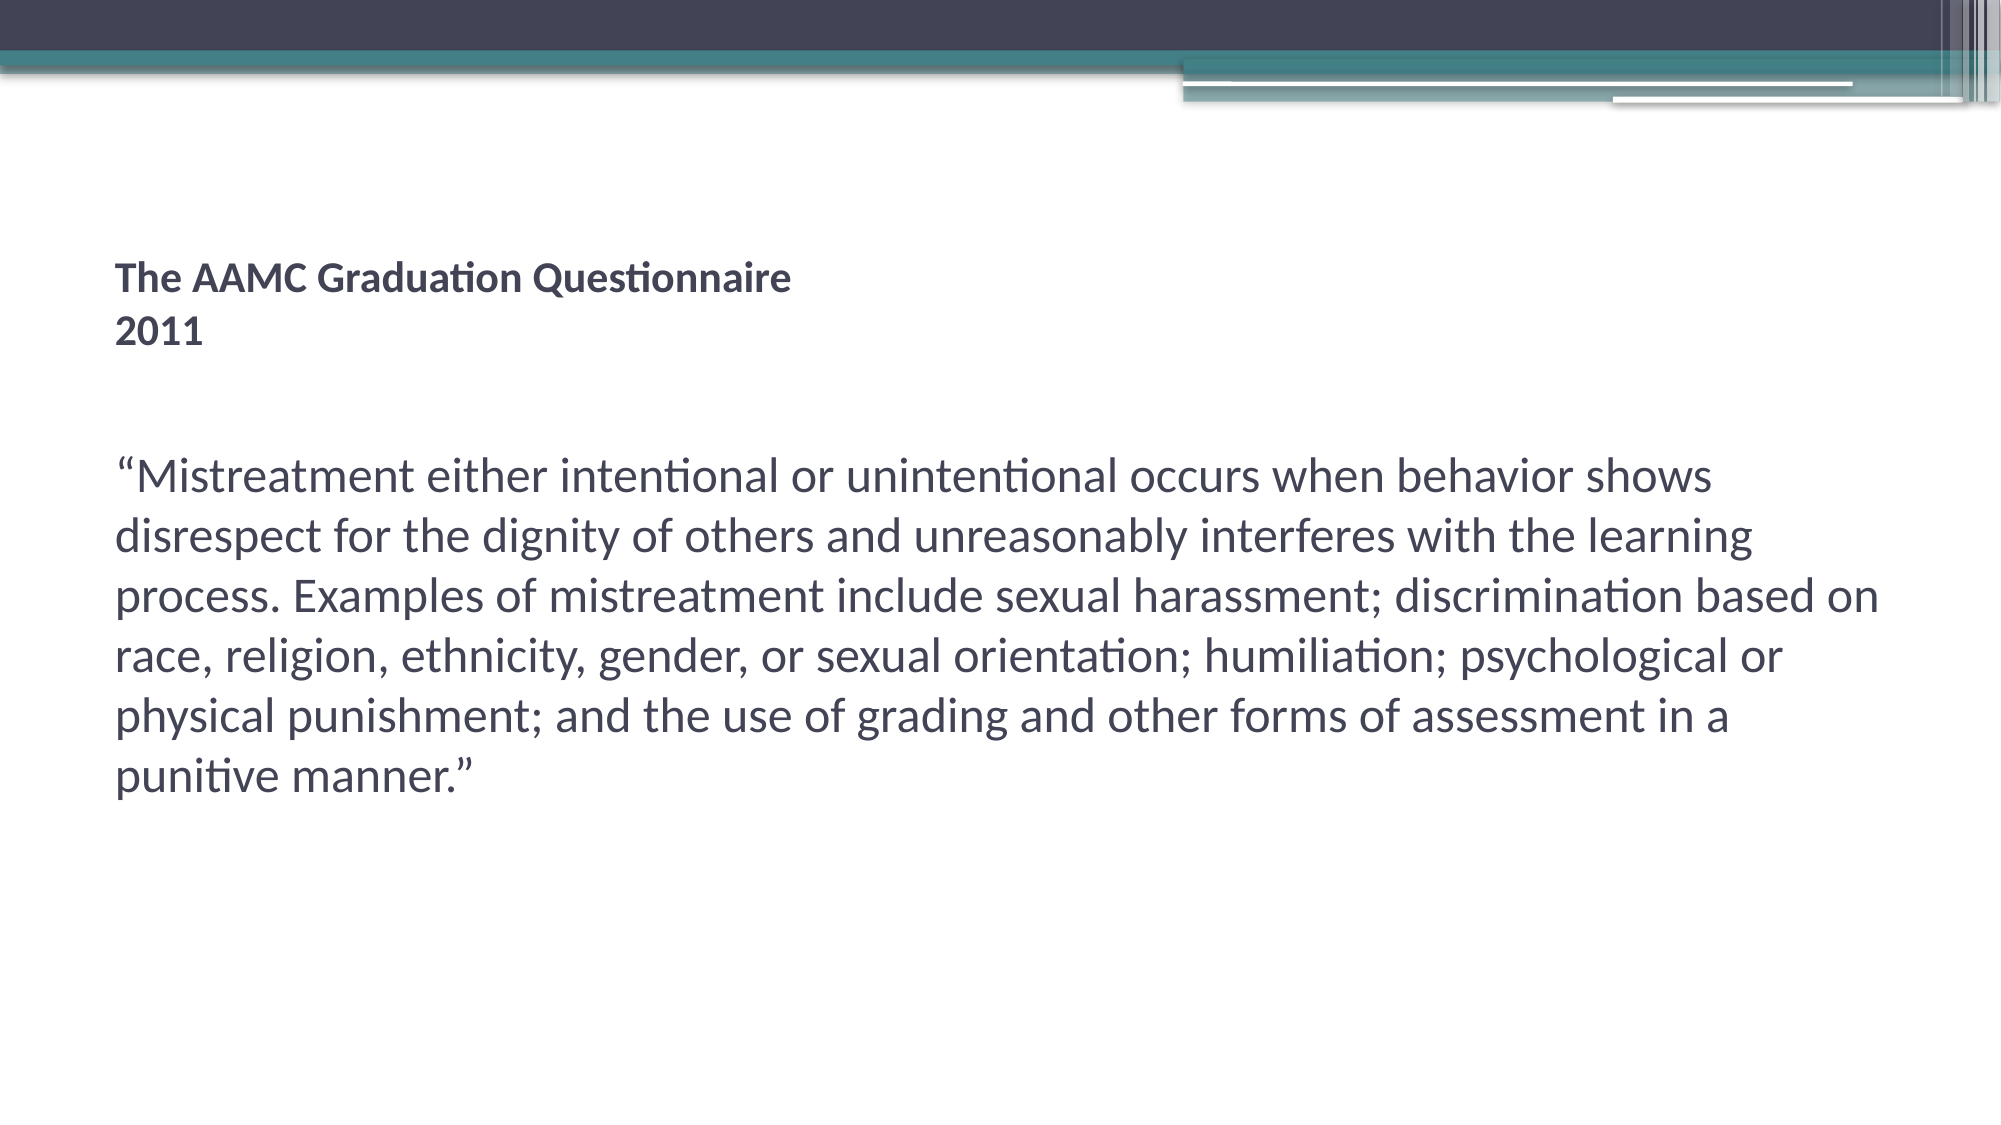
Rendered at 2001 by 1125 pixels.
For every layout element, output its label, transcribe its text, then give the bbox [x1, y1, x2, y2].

title The AAMC Graduation Questionnaire 2011 [99, 187, 1900, 363]
list “Mistreatment either intentional or unintentional occurs when behavior shows disrespect for the dignity of others and unreasonably interferes with the learning process. Examples of mistreatment include sexual harassment; discrimination based on race, religion, ethnicity, gender, or sexual orientation; humiliation; psychological or physical punishment; and the use of grading and other forms of assessment in a punitive manner.” [99, 368, 1900, 1079]
